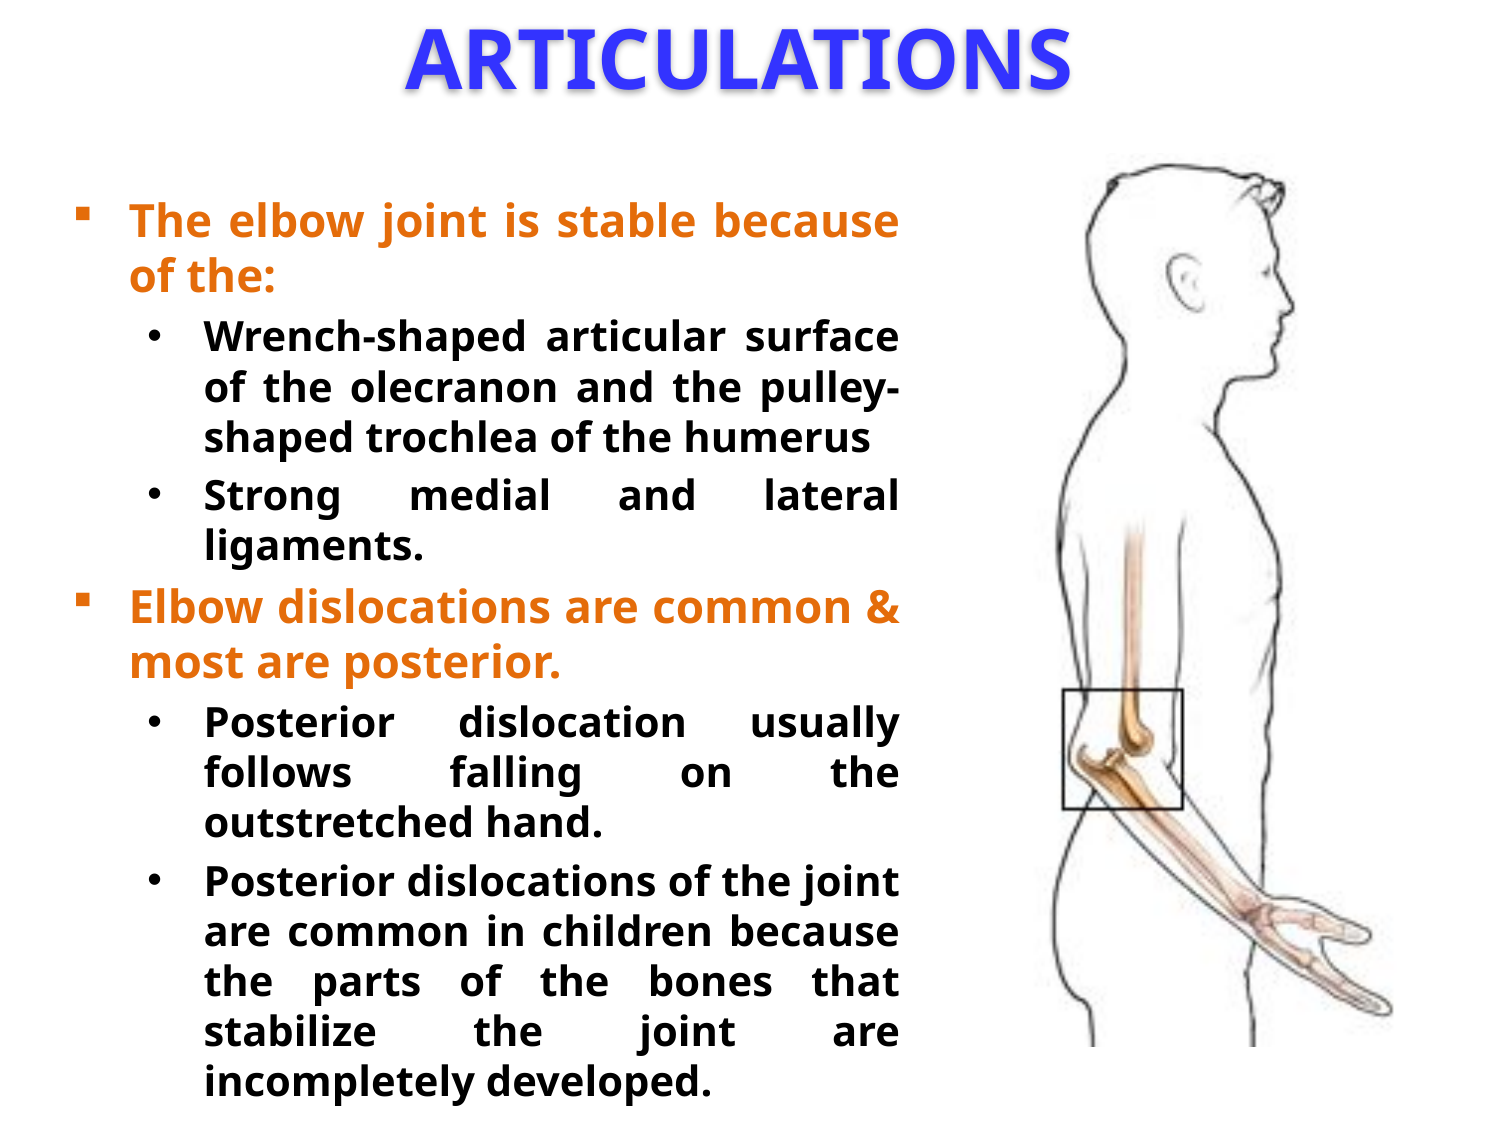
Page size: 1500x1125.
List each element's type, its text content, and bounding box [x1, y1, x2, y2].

title ARTICULATIONS [0, 11, 1500, 114]
picture [1018, 153, 1412, 1048]
list The elbow joint is stable because of the: Wrench-shaped articular surface of the olecranon and the pulley-shaped trochlea of the humerus Strong medial and lateral ligaments. Elbow dislocations are common & most are posterior. Posterior dislocation usually follows falling on the outstretched hand. Posterior dislocations of the joint are common in children because the parts of the bones that stabilize the joint are incompletely developed. [55, 182, 917, 978]
